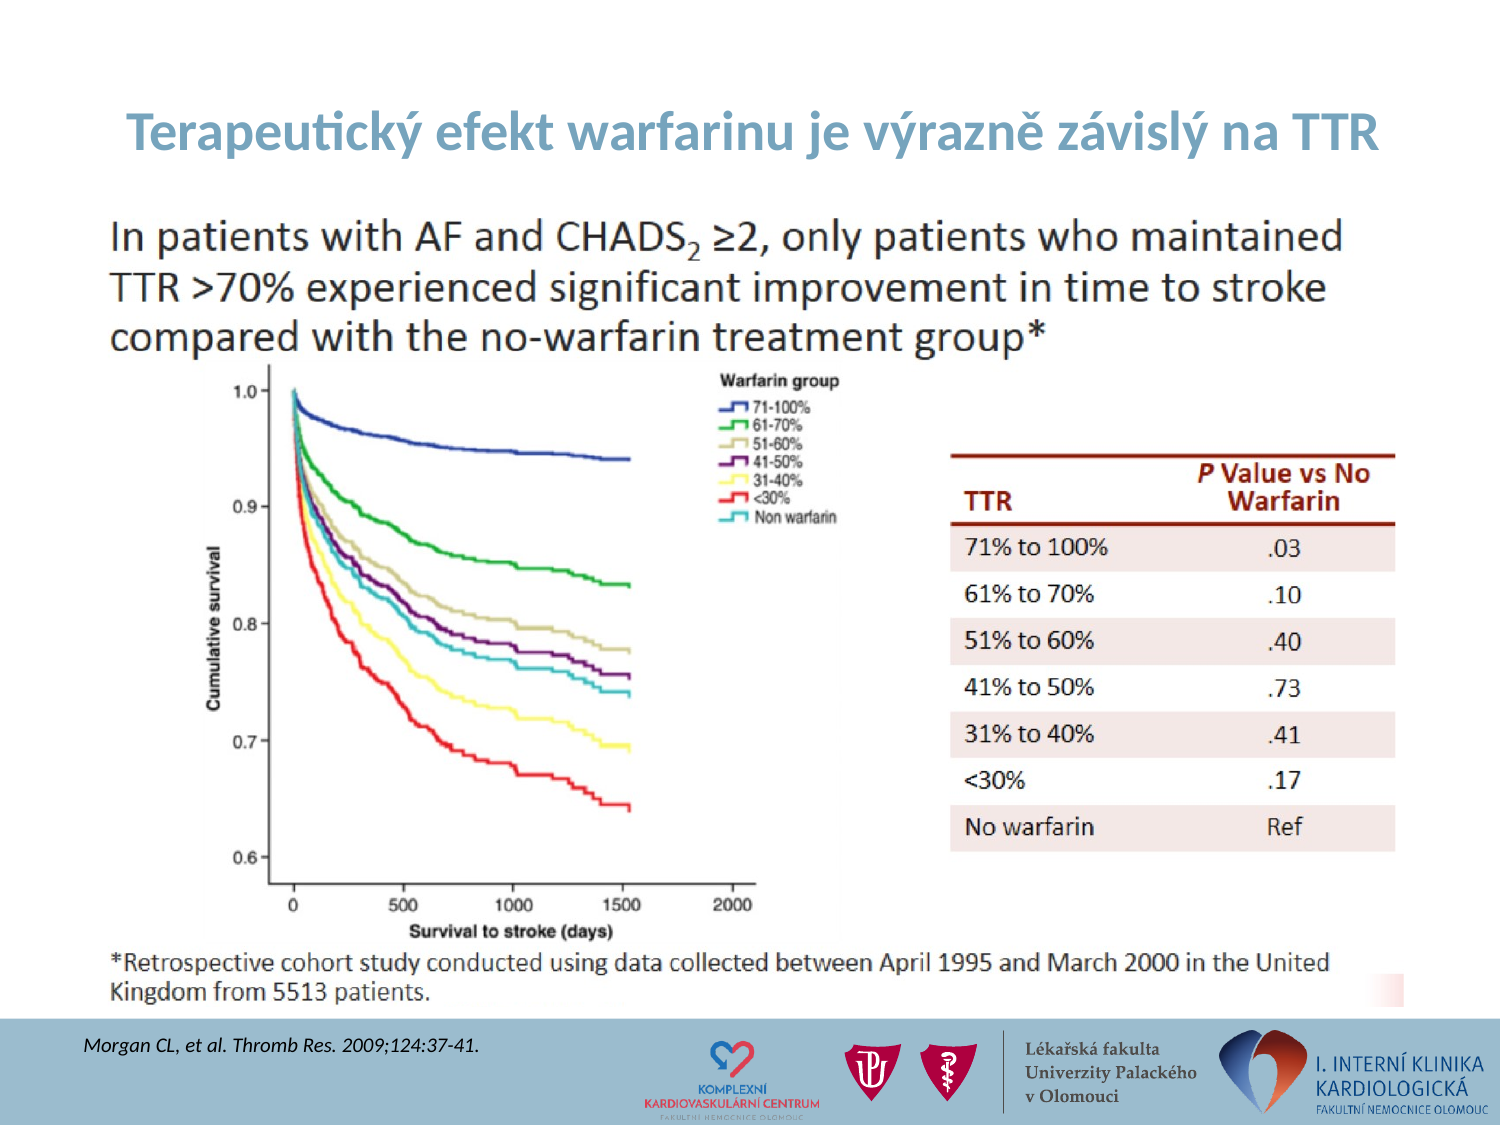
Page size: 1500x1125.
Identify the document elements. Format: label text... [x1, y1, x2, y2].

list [104, 217, 1404, 1007]
picture [645, 1040, 819, 1120]
list Morgan CL, et al. Thromb Res. 2009;124:37-41. [75, 1030, 630, 1114]
title Terapeutický efekt warfarinu je výrazně závislý na TTR [75, 82, 1434, 183]
picture [1219, 1030, 1488, 1114]
